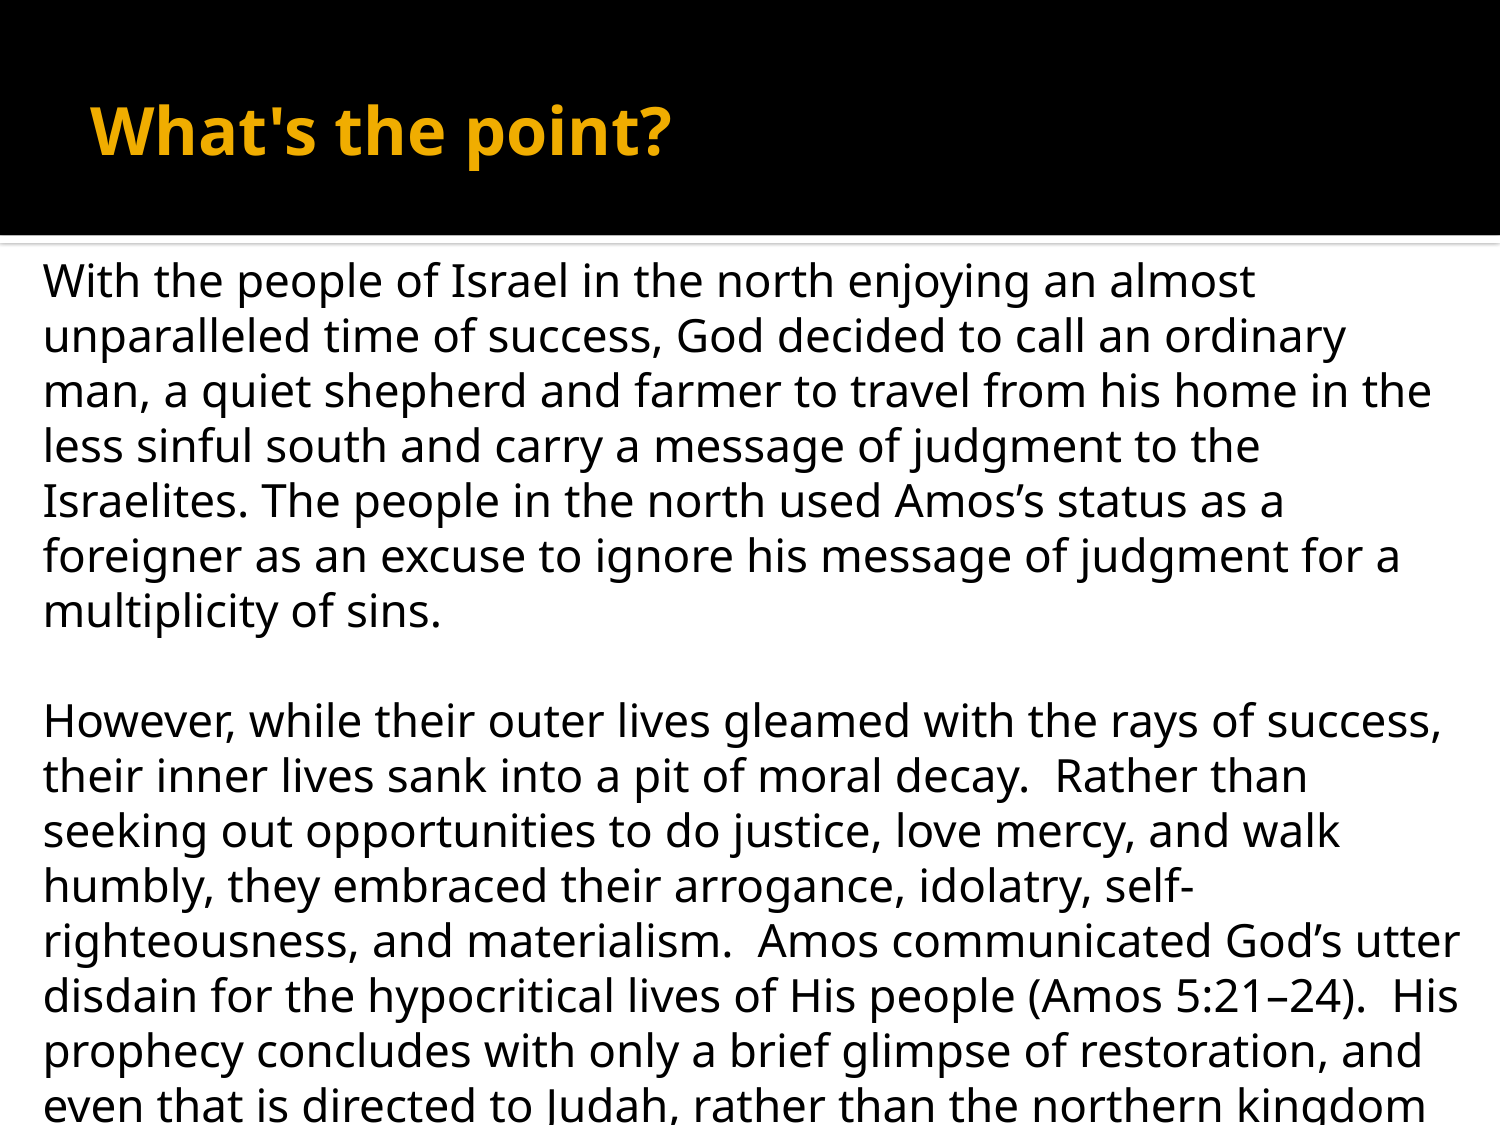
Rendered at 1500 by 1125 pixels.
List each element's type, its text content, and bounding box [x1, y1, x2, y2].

list With the people of Israel in the north enjoying an almost unparalleled time of success, God decided to call an ordinary man, a quiet shepherd and farmer to travel from his home in the less sinful south and carry a message of judgment to the Israelites. The people in the north used Amos’s status as a foreigner as an excuse to ignore his message of judgment for a multiplicity of sins. However, while their outer lives gleamed with the rays of success, their inner lives sank into a pit of moral decay. Rather than seeking out opportunities to do justice, love mercy, and walk humbly, they embraced their arrogance, idolatry, self-righteousness, and materialism. Amos communicated God’s utter disdain for the hypocritical lives of His people (Amos 5:21–24). His prophecy concludes with only a brief glimpse of restoration, and even that is directed to Judah, rather than the northern kingdom of Israel (9:11–15). [18, 236, 1482, 1125]
title What's the point? [75, 25, 1425, 231]
